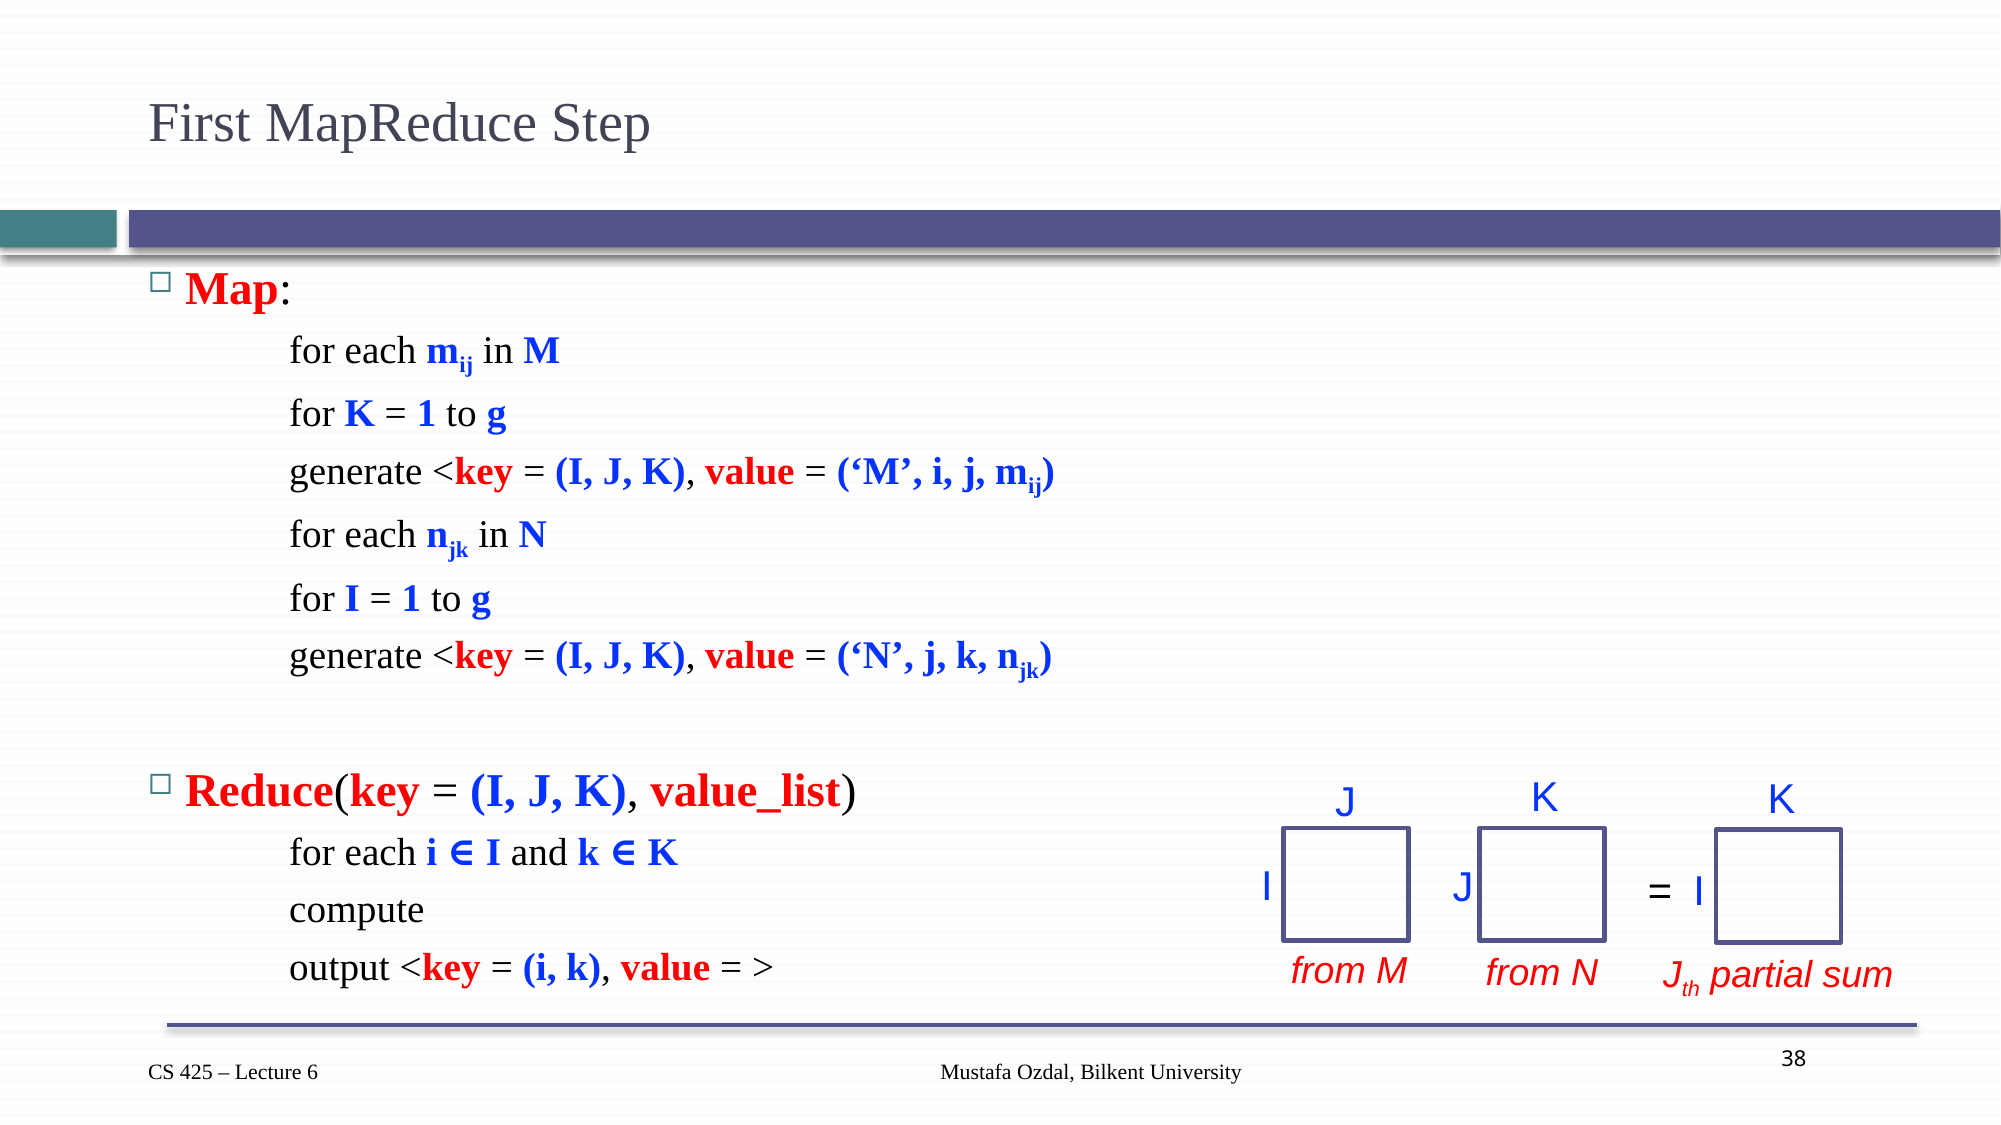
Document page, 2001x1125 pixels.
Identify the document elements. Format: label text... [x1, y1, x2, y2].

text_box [1245, 762, 1917, 1004]
title First MapReduce Step [133, 37, 1917, 200]
footer Mustafa Ozdal, Bilkent University [516, 1050, 1667, 1101]
